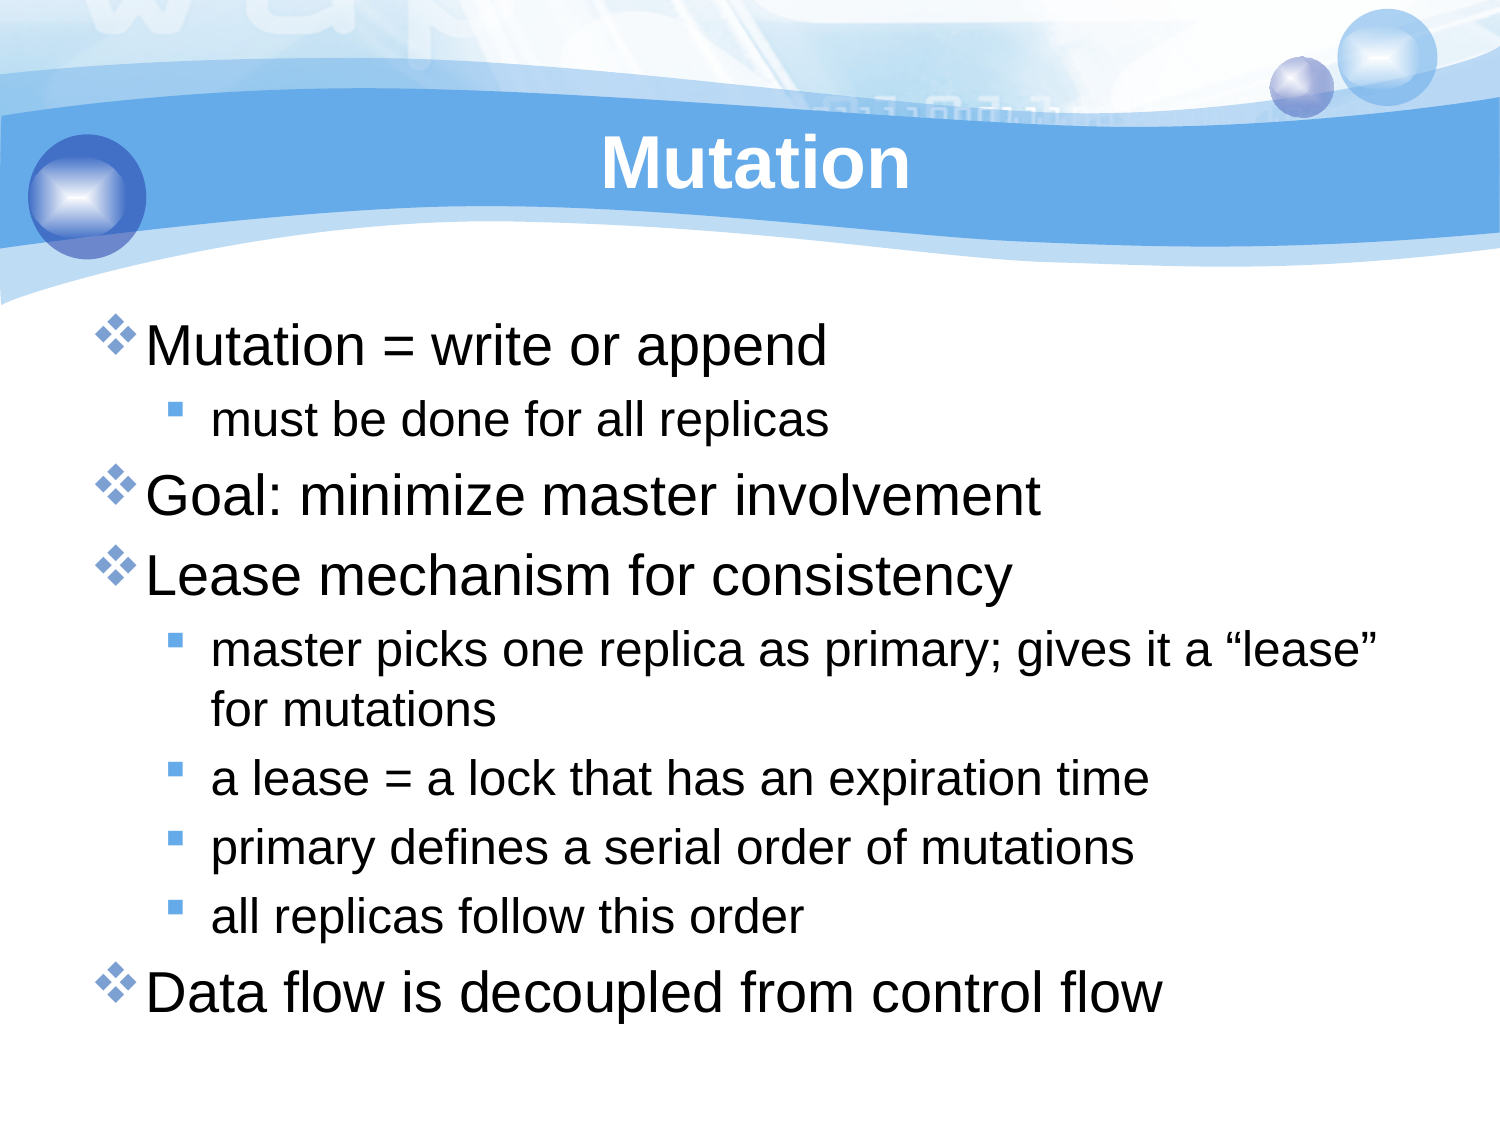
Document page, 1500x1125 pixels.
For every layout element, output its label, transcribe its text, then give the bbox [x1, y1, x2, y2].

title Mutation [150, 112, 1363, 205]
list Mutation = write or append must be done for all replicas Goal: minimize master involvement Lease mechanism for consistency master picks one replica as primary; gives it a “lease” for mutations a lease = a lock that has an expiration time primary defines a serial order of mutations all replicas follow this order Data flow is decoupled from control flow [75, 299, 1425, 1038]
picture [0, 0, 1500, 112]
